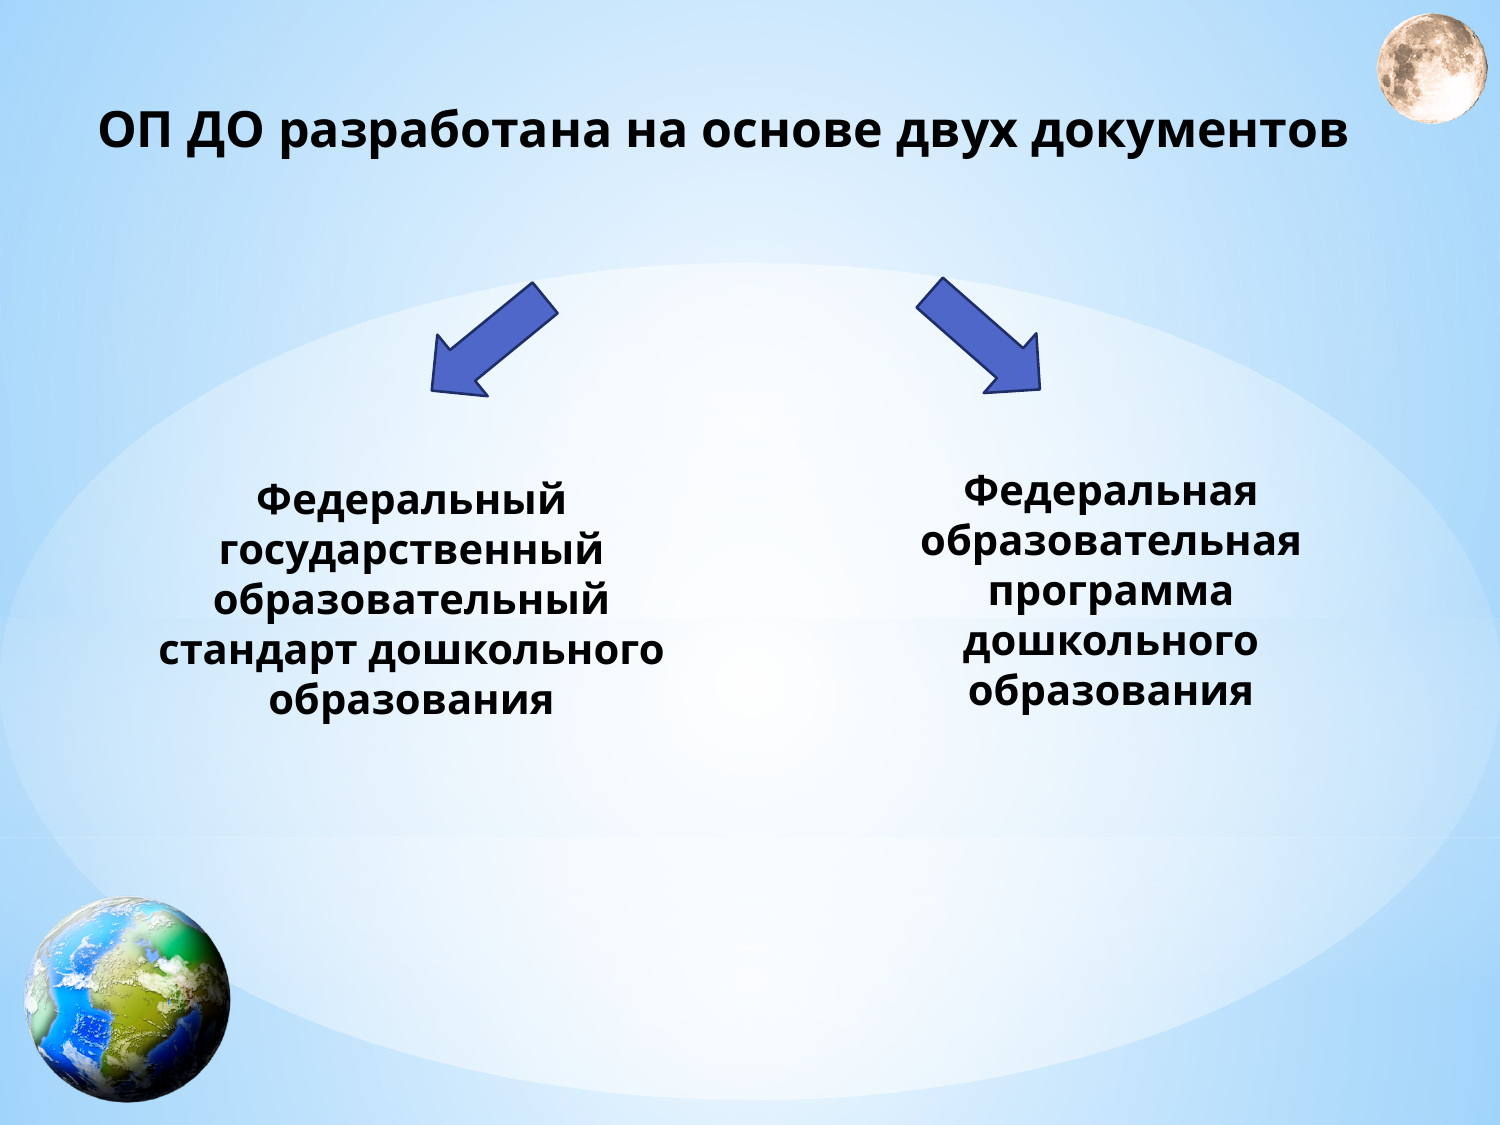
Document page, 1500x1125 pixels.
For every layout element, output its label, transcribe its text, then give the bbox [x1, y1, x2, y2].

picture [1370, 5, 1494, 130]
text_box Федеральная образовательная программа дошкольного образования [820, 456, 1402, 722]
text_box Федеральный государственный образовательный стандарт дошкольного образования [132, 465, 691, 730]
picture [0, 874, 261, 1125]
list ОП ДО разработана на основе двух документов [76, 90, 1371, 929]
text_box [430, 281, 559, 398]
text_box [915, 276, 1042, 395]
